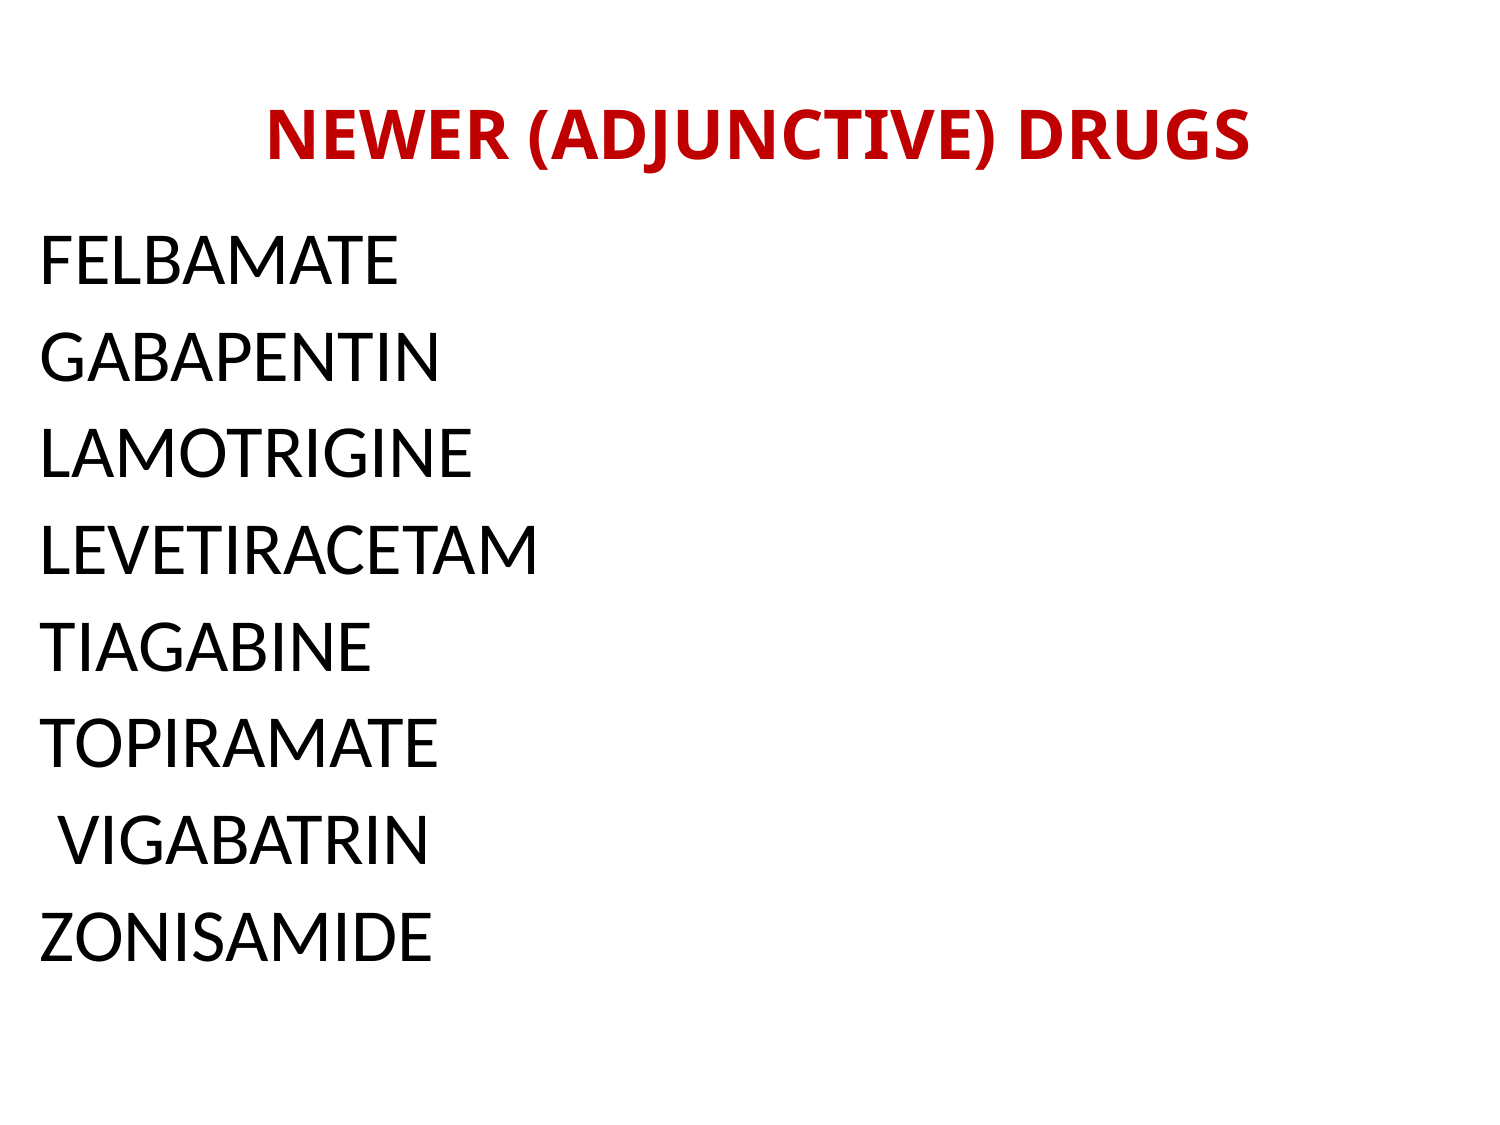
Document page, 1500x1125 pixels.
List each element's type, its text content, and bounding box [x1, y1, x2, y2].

list FELBAMATE GABAPENTIN LAMOTRIGINE LEVETIRACETAM TIAGABINE TOPIRAMATE VIGABATRIN ZONISAMIDE [24, 212, 1450, 988]
title NEWER (ADJUNCTIVE) DRUGS [249, 50, 1400, 212]
